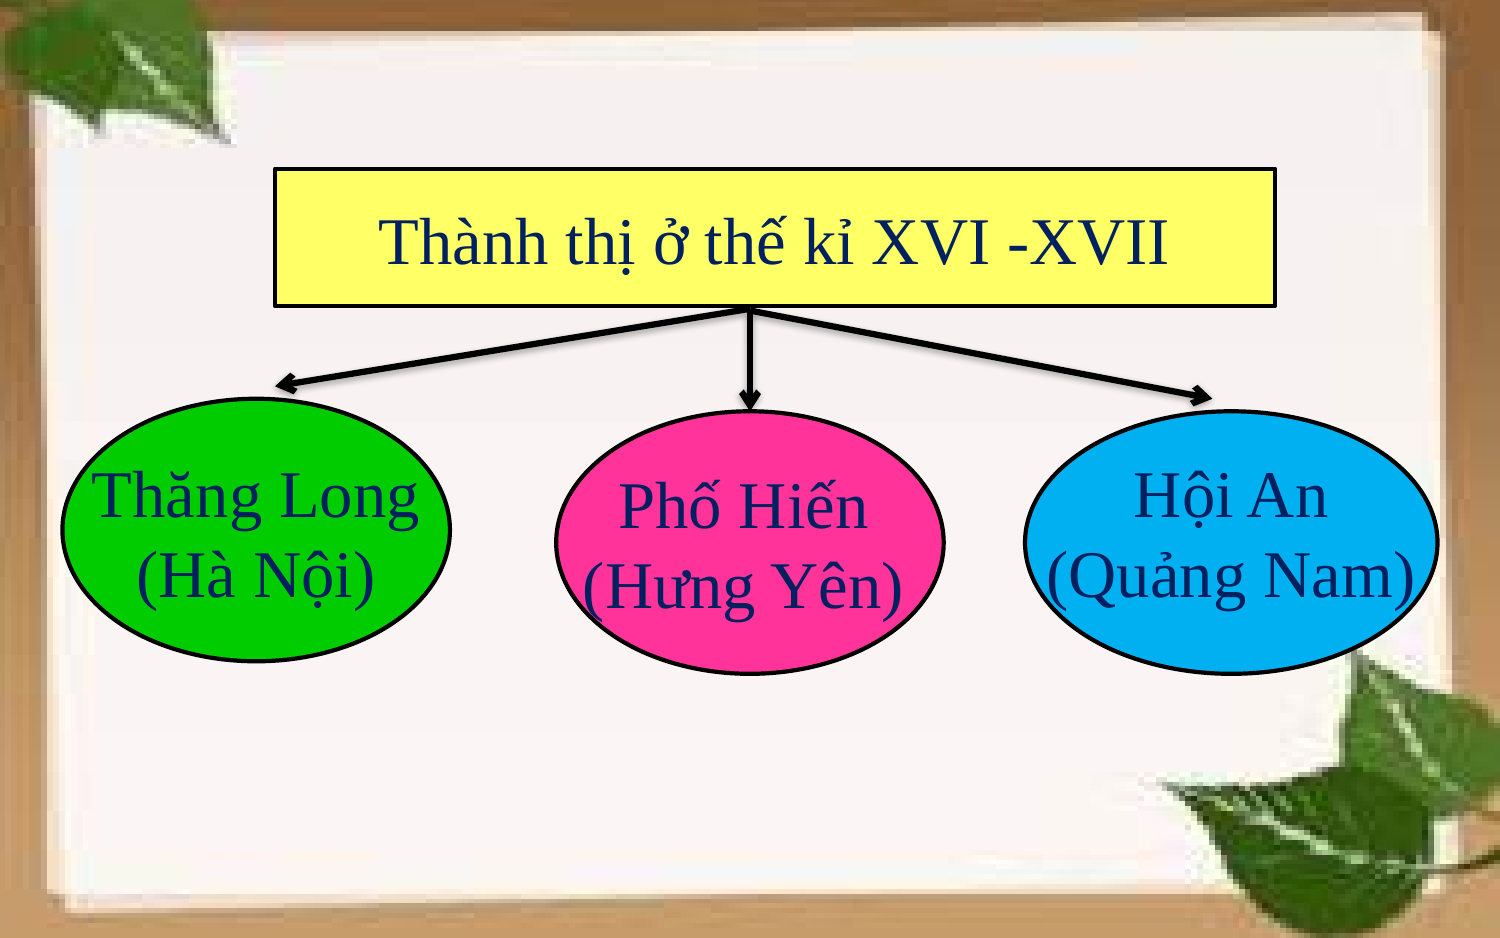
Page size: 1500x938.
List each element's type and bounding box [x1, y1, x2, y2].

picture [0, 0, 1500, 938]
text_box [753, 310, 1213, 399]
text_box [274, 308, 751, 387]
